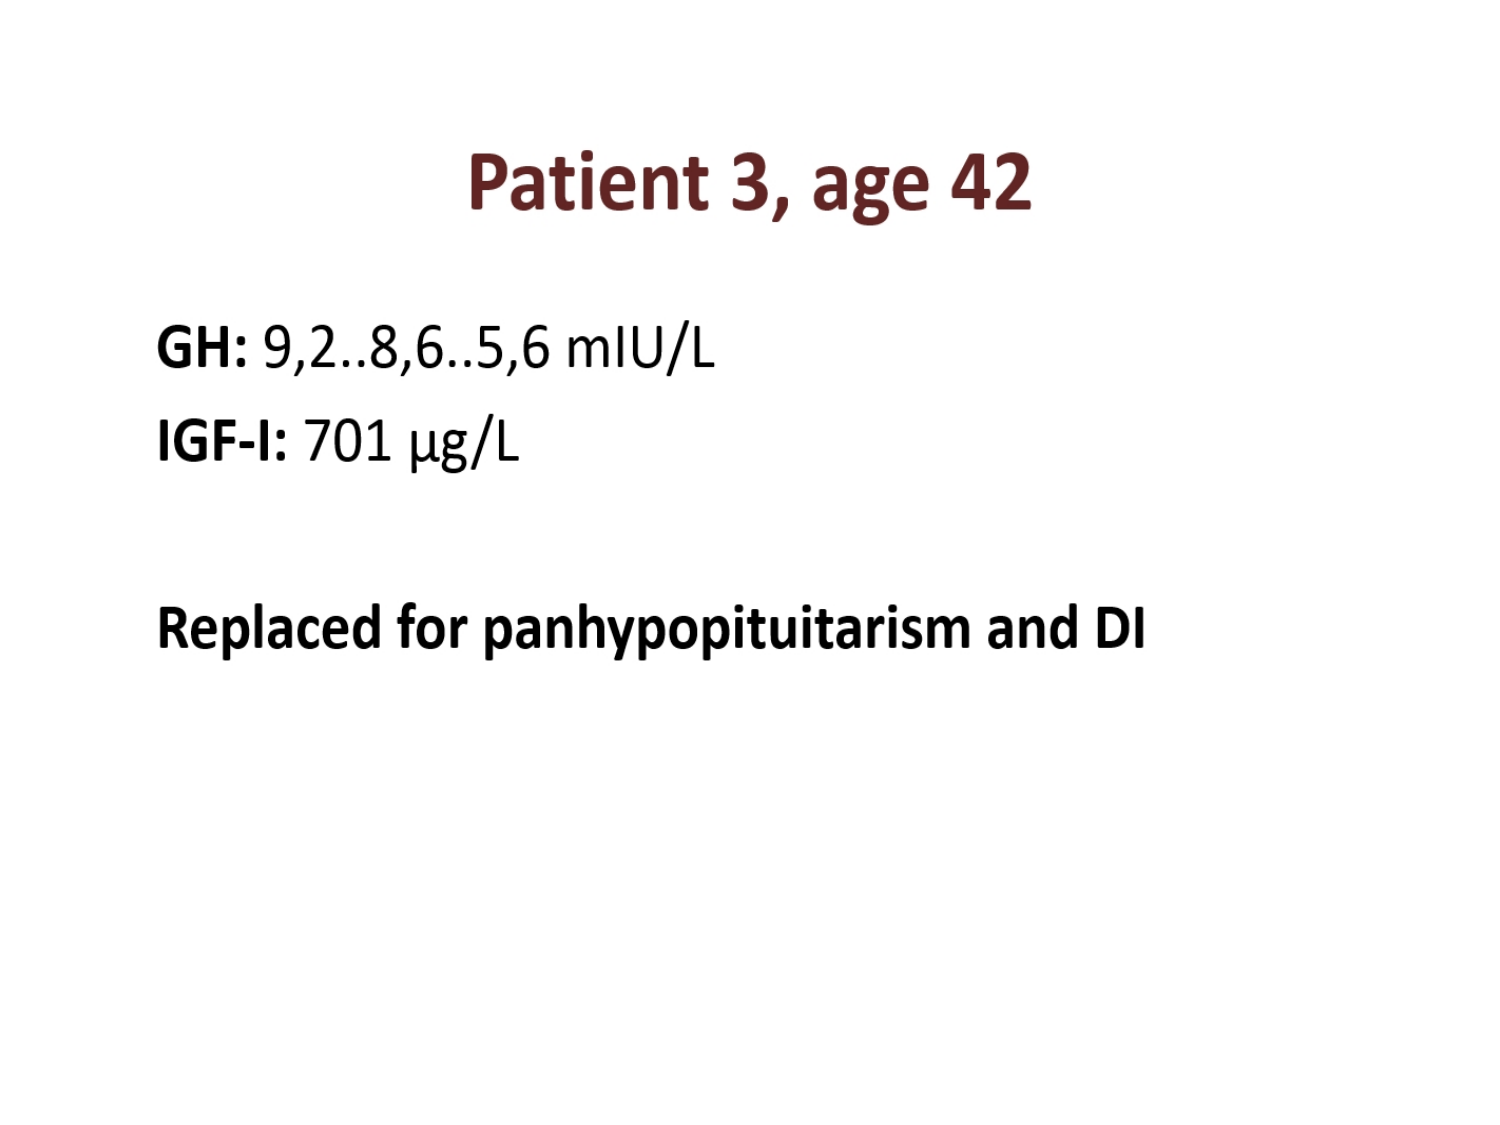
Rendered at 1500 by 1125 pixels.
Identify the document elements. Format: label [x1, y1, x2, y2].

list [74, 44, 1426, 1125]
